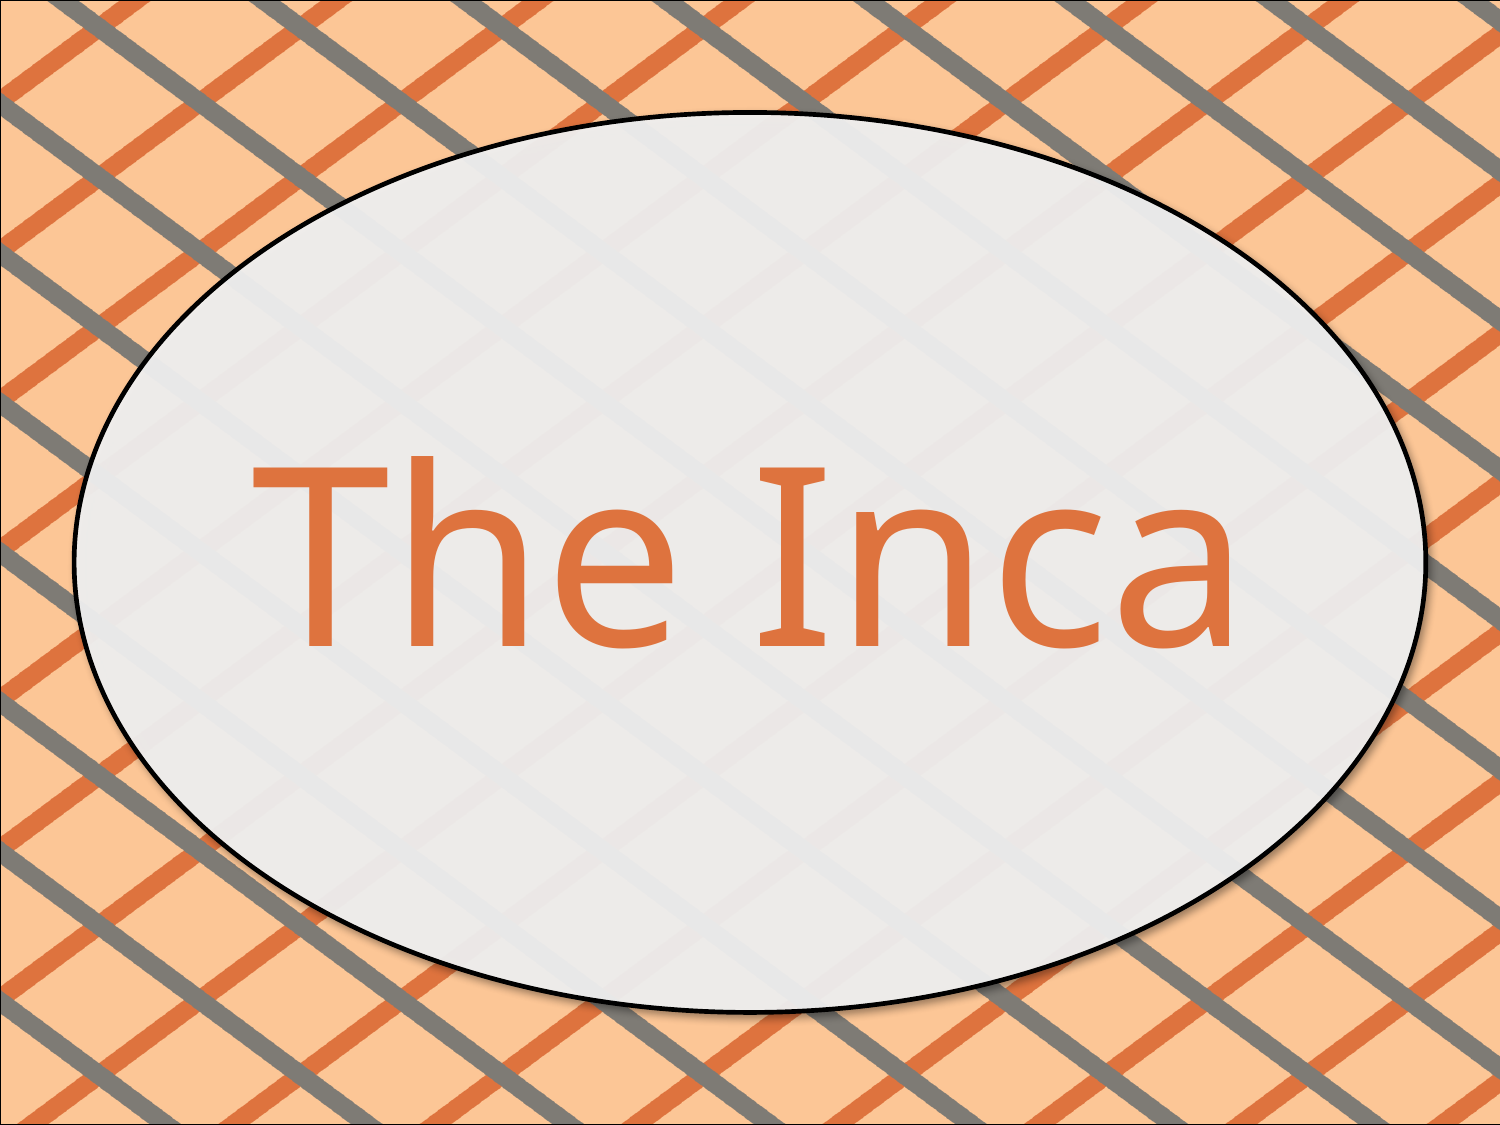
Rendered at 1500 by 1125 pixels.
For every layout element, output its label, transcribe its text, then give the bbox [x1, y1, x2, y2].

text_box The Inca [236, 388, 1266, 704]
text_box [73, 111, 1427, 1014]
text_box [0, 0, 1500, 1125]
